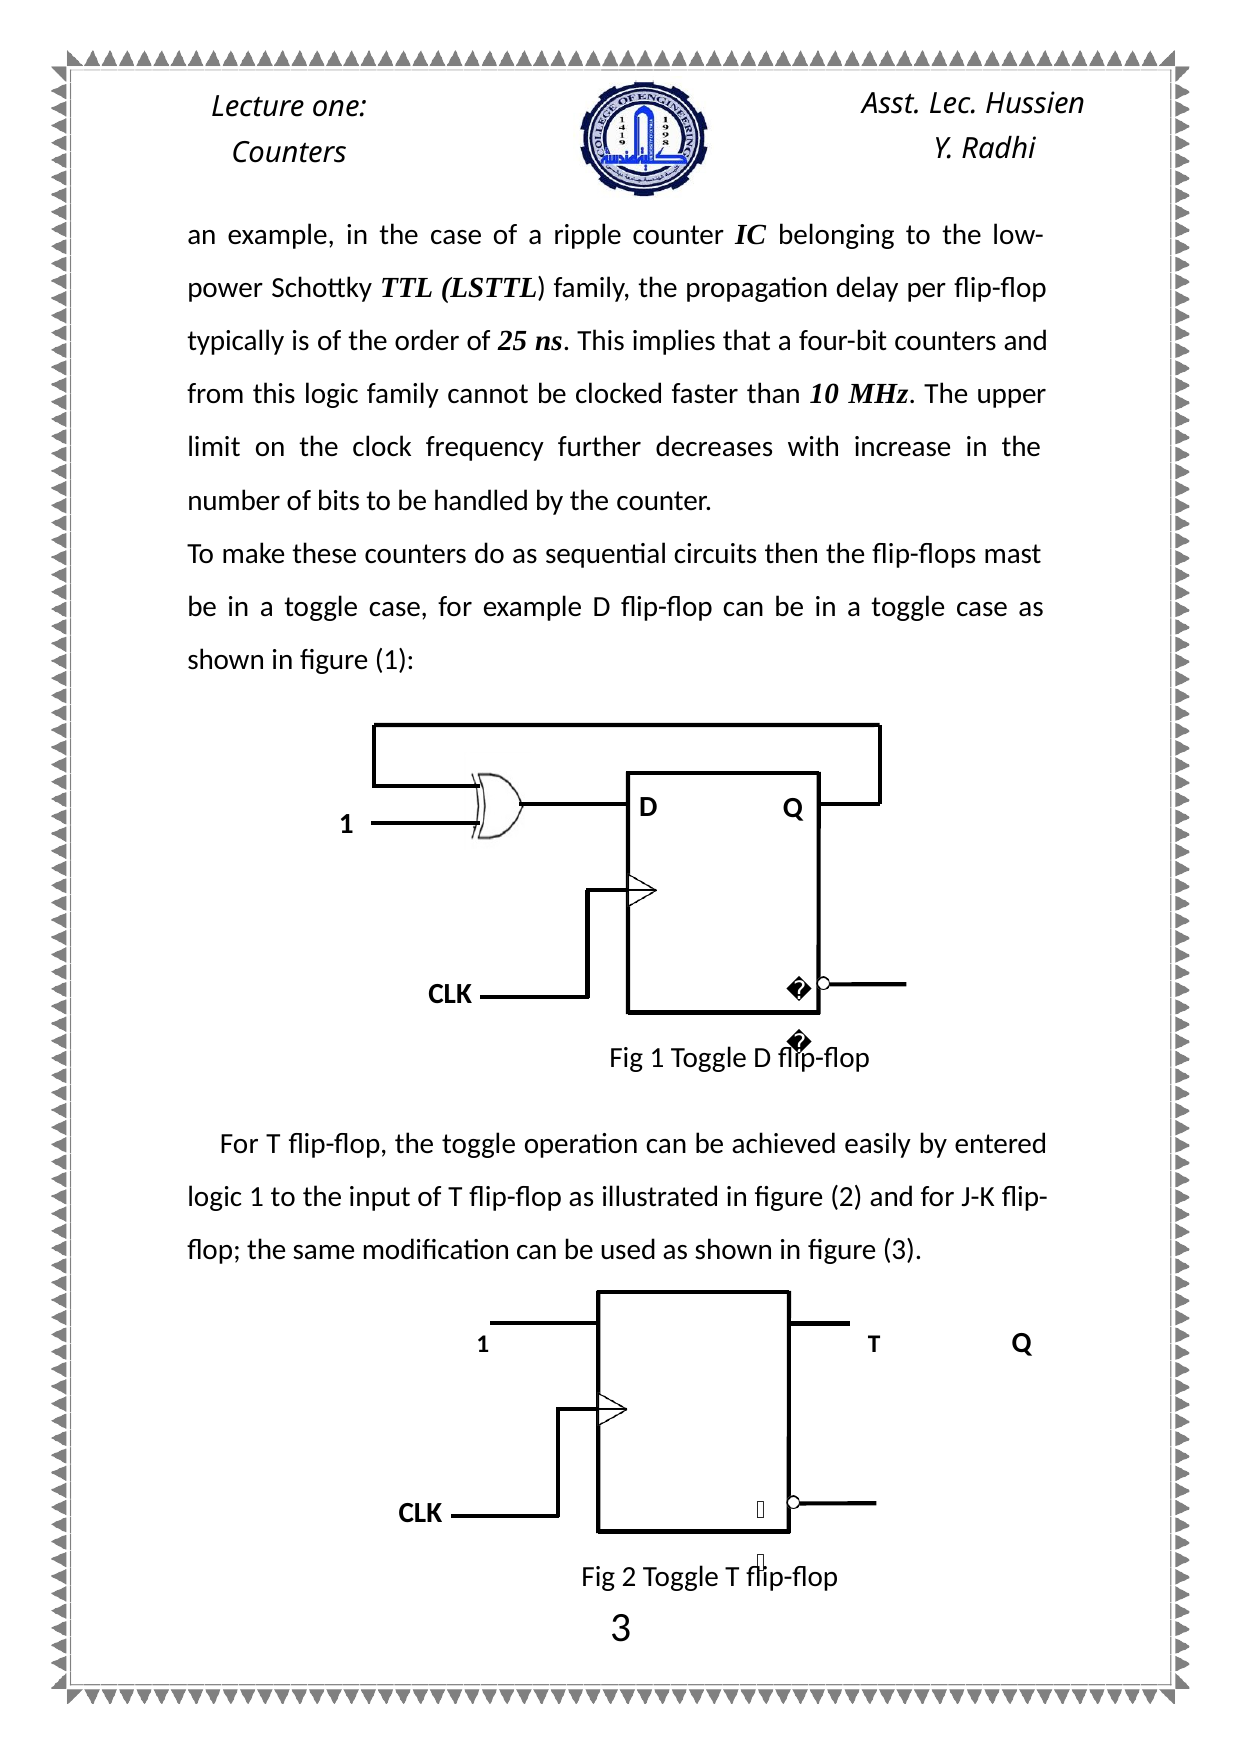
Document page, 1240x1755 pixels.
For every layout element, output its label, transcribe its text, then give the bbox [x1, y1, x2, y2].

text_box [51, 49, 1190, 1704]
text_box 1 [605, 1607, 636, 1650]
